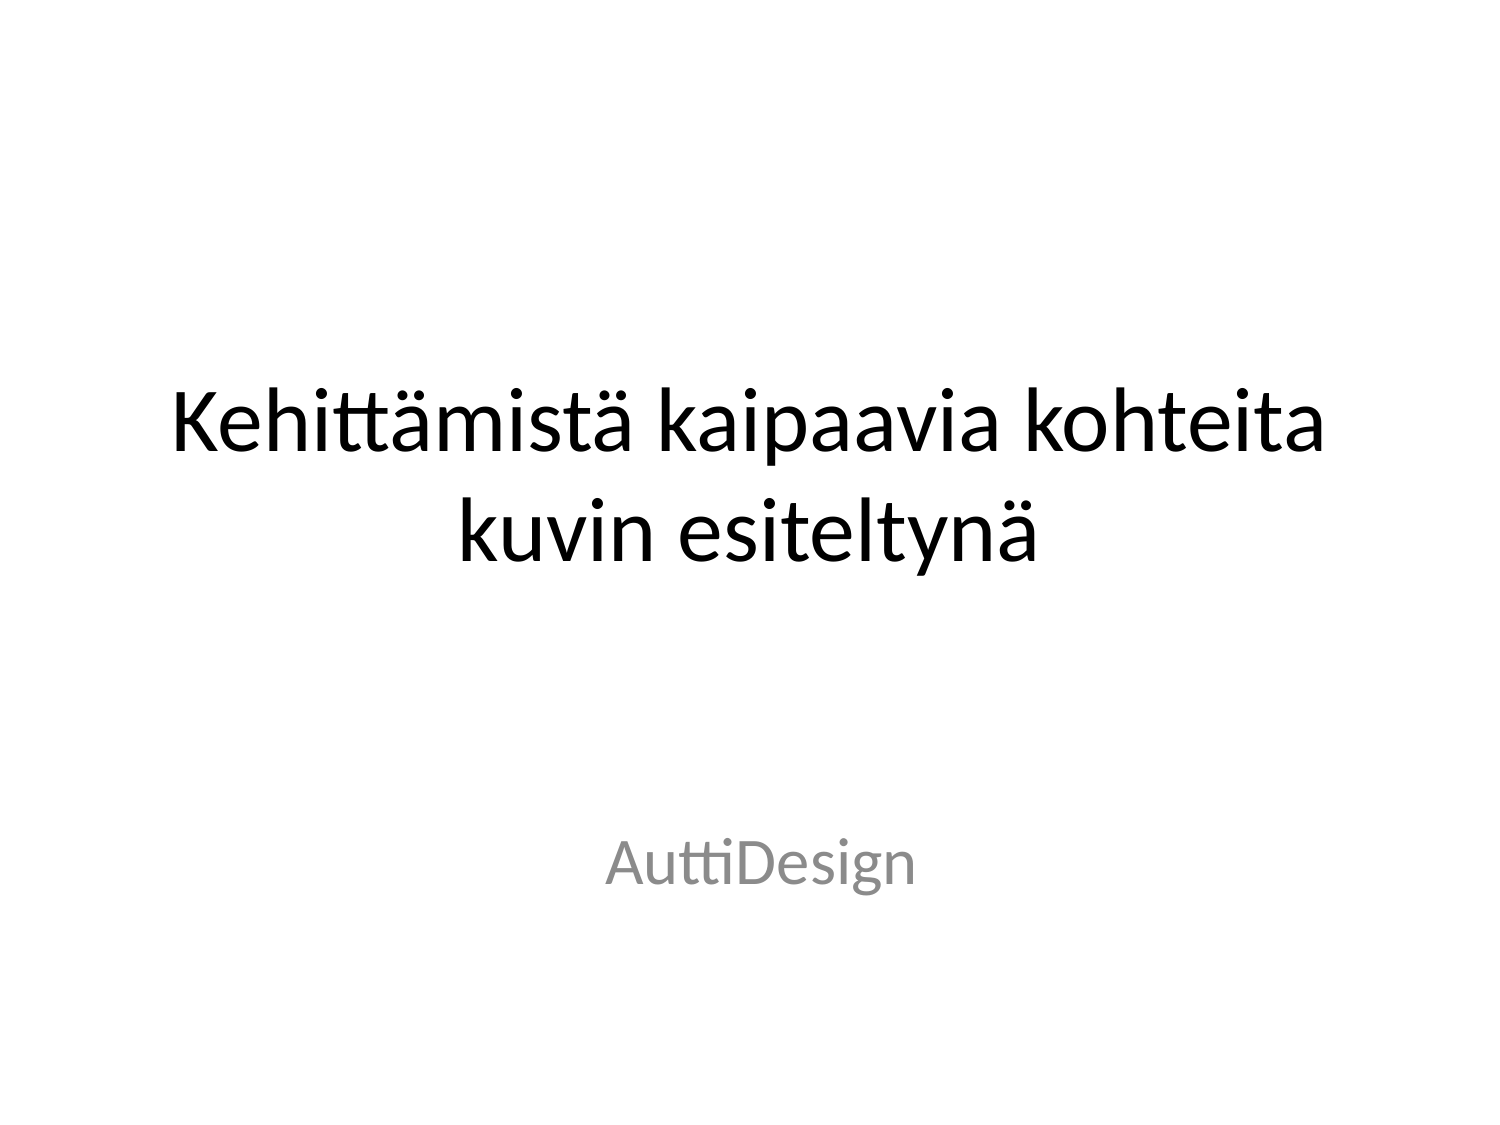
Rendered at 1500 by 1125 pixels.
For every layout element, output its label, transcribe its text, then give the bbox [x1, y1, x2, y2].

subtitle AuttiDesign [572, 810, 951, 929]
title Kehittämistä kaipaavia kohteita kuvin esiteltynä [112, 349, 1388, 591]
